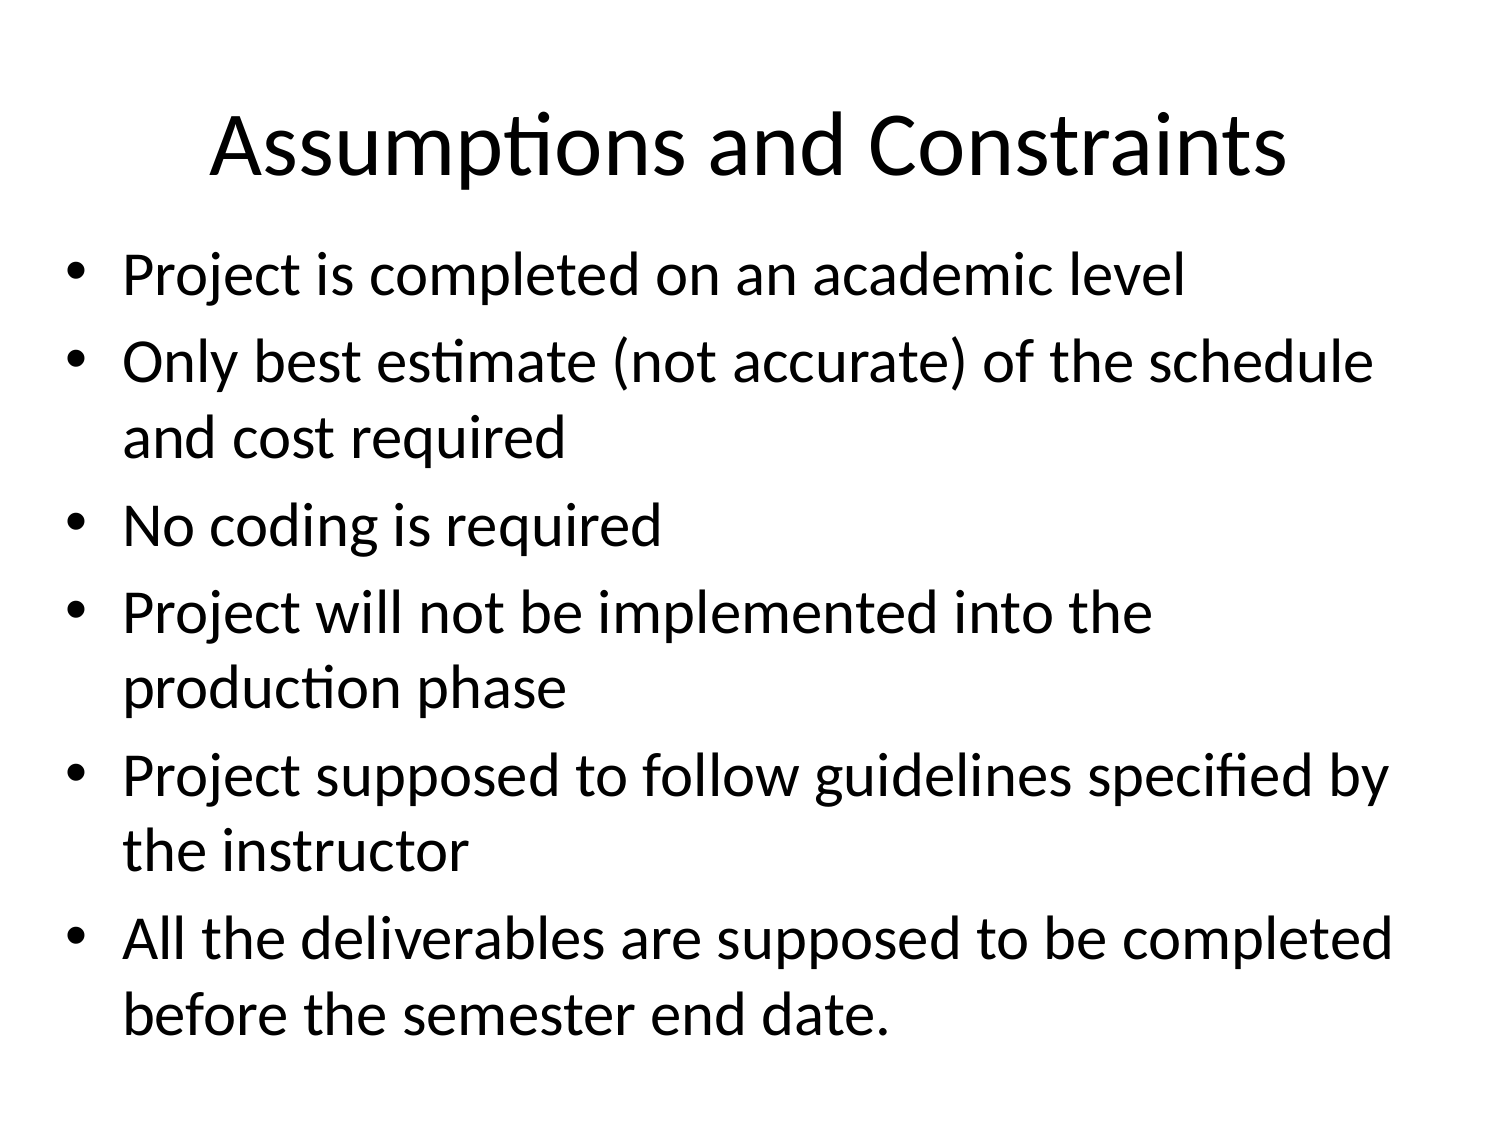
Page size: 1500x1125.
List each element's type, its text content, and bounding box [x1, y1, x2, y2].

list Project is completed on an academic level Only best estimate (not accurate) of the schedule and cost required No coding is required Project will not be implemented into the production phase Project supposed to follow guidelines specified by the instructor All the deliverables are supposed to be completed before the semester end date. [49, 224, 1463, 1063]
title Assumptions and Constraints [74, 44, 1426, 224]
